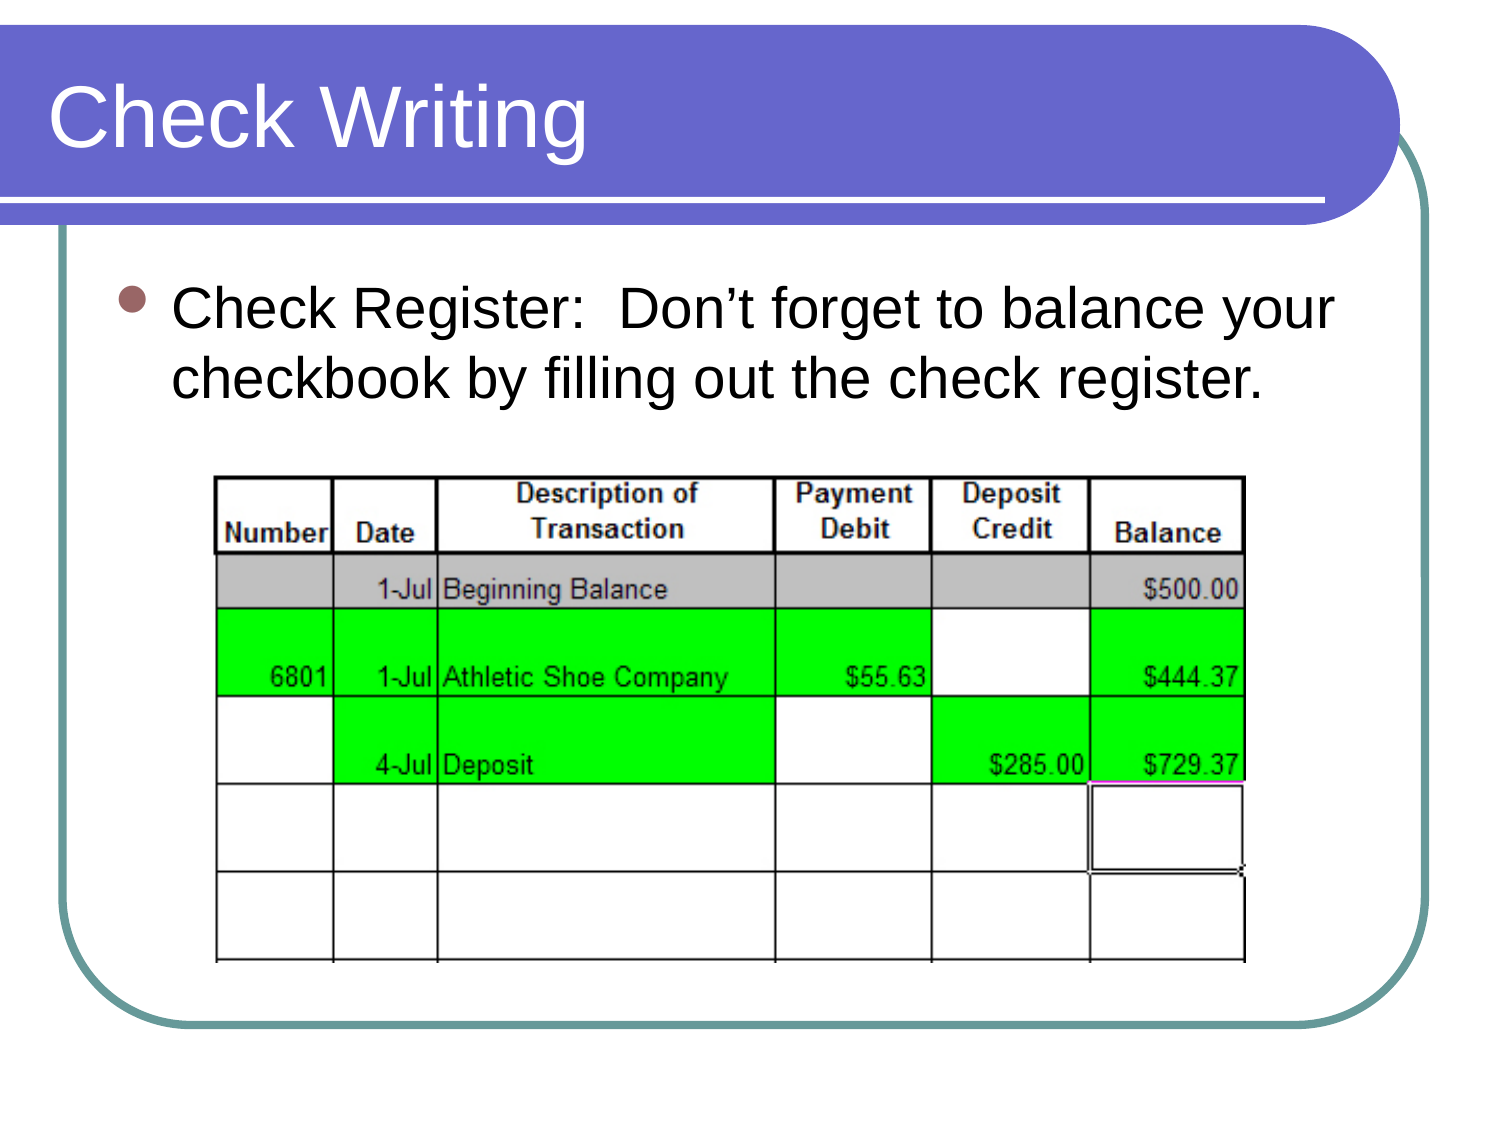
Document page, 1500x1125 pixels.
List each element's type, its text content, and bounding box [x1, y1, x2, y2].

picture [212, 474, 1246, 963]
title Check Writing [31, 37, 1348, 188]
list Check Register: Don’t forget to balance your checkbook by filling out the check register. [99, 262, 1401, 613]
